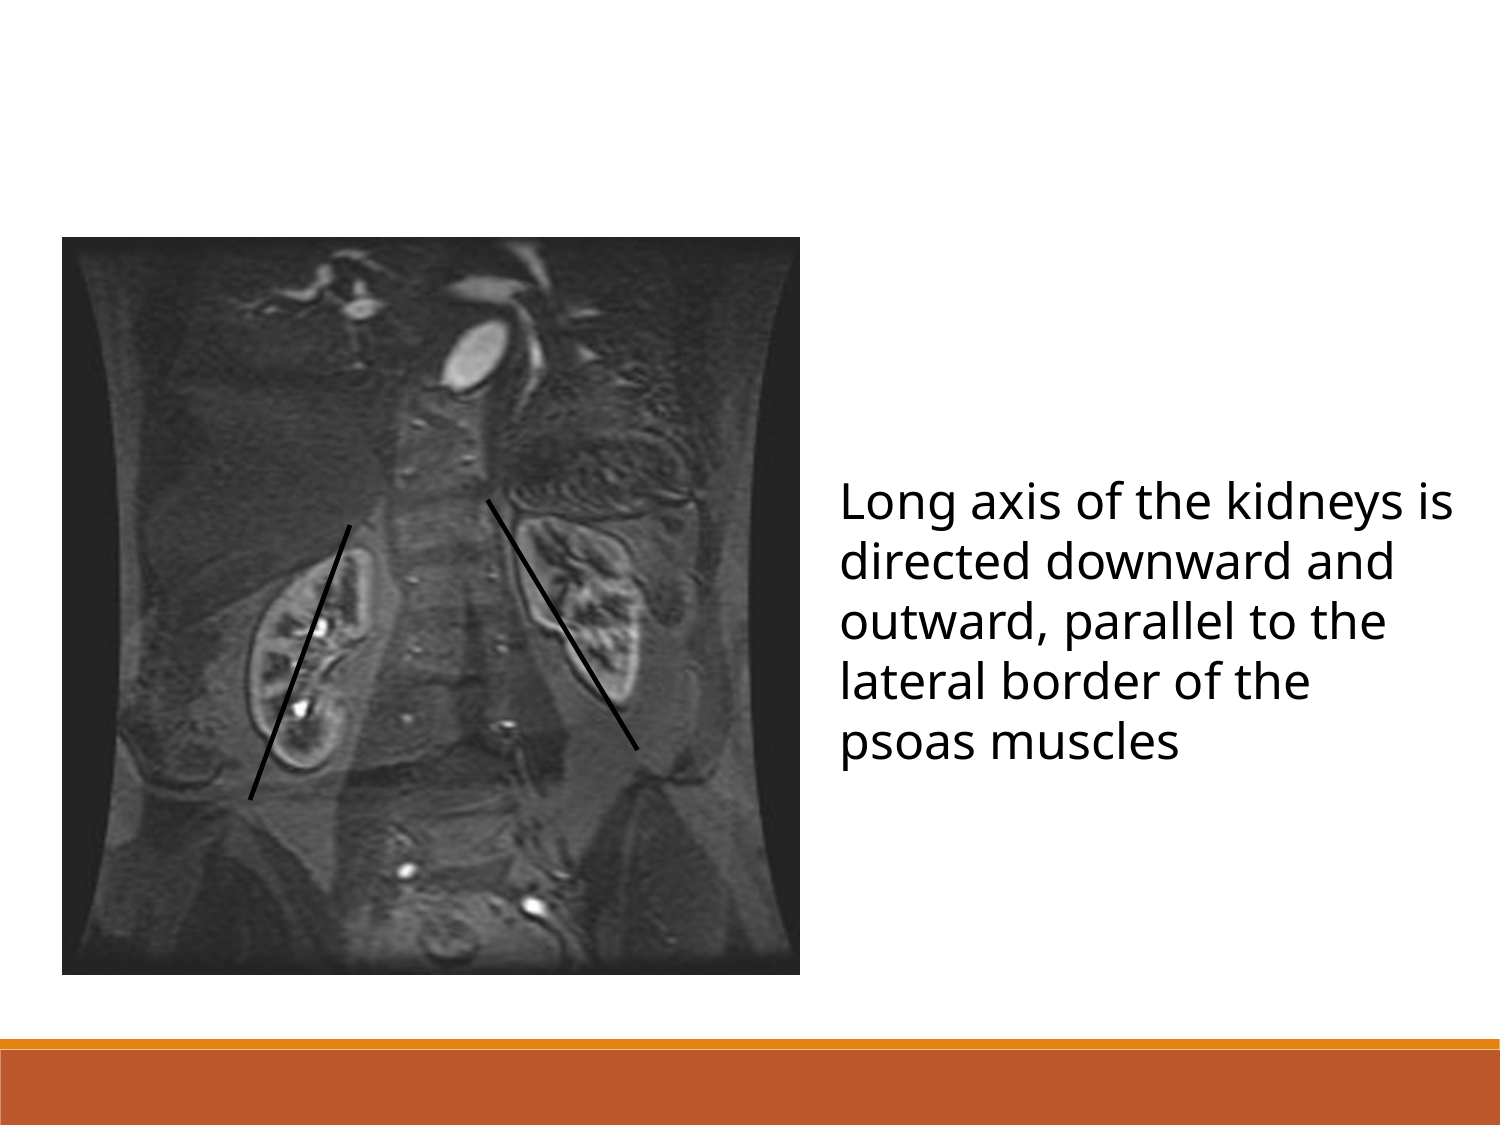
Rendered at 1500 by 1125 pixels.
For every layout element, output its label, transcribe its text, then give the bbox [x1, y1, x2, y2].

picture [61, 236, 801, 976]
text_box Long axis of the kidneys is directed downward and outward, parallel to the lateral border of the psoas muscles [825, 462, 1475, 778]
